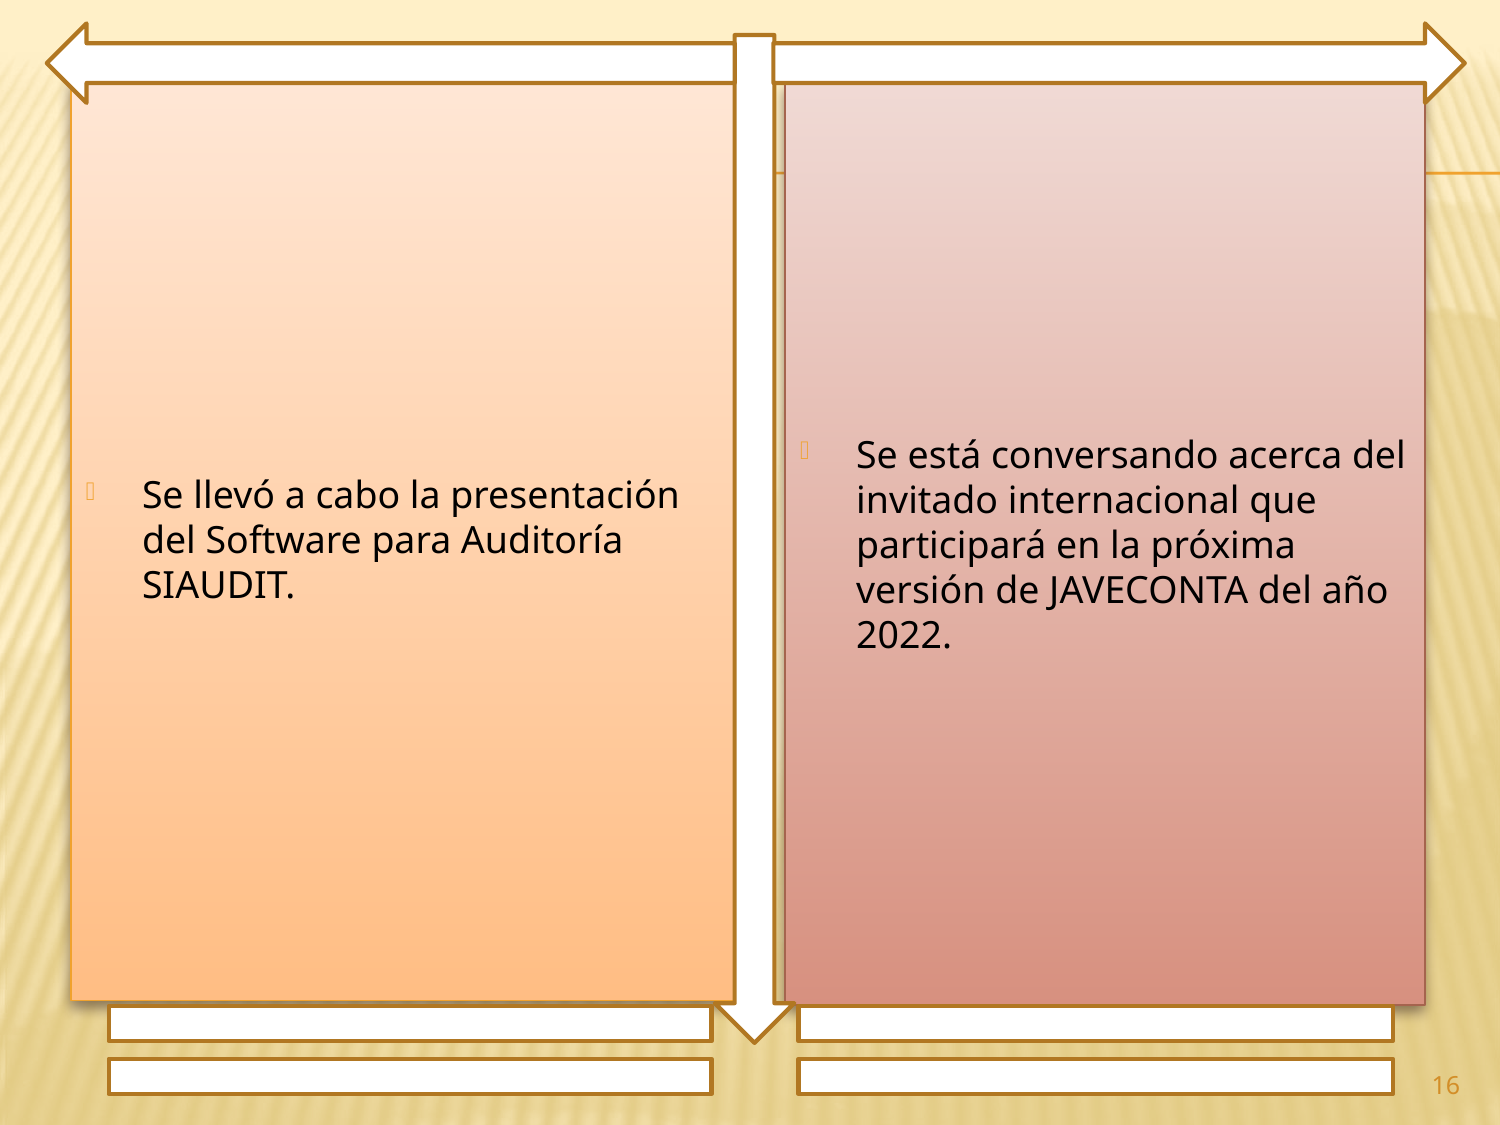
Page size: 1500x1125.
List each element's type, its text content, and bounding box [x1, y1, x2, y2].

text_box [107, 1057, 714, 1096]
text_box [44, 21, 737, 105]
text_box [796, 1057, 1395, 1096]
text_box [771, 21, 1467, 105]
list Se llevó a cabo la presentación del Software para Auditoría SIAUDIT. [70, 86, 732, 1001]
text_box [107, 1004, 714, 1043]
slide_number 16 [1350, 1062, 1475, 1103]
text_box [796, 1004, 1395, 1043]
text_box [712, 32, 797, 1046]
list Se está conversando acerca del invitado internacional que participará en la próxima versión de JAVECONTA del año 2022. [784, 86, 1426, 1006]
